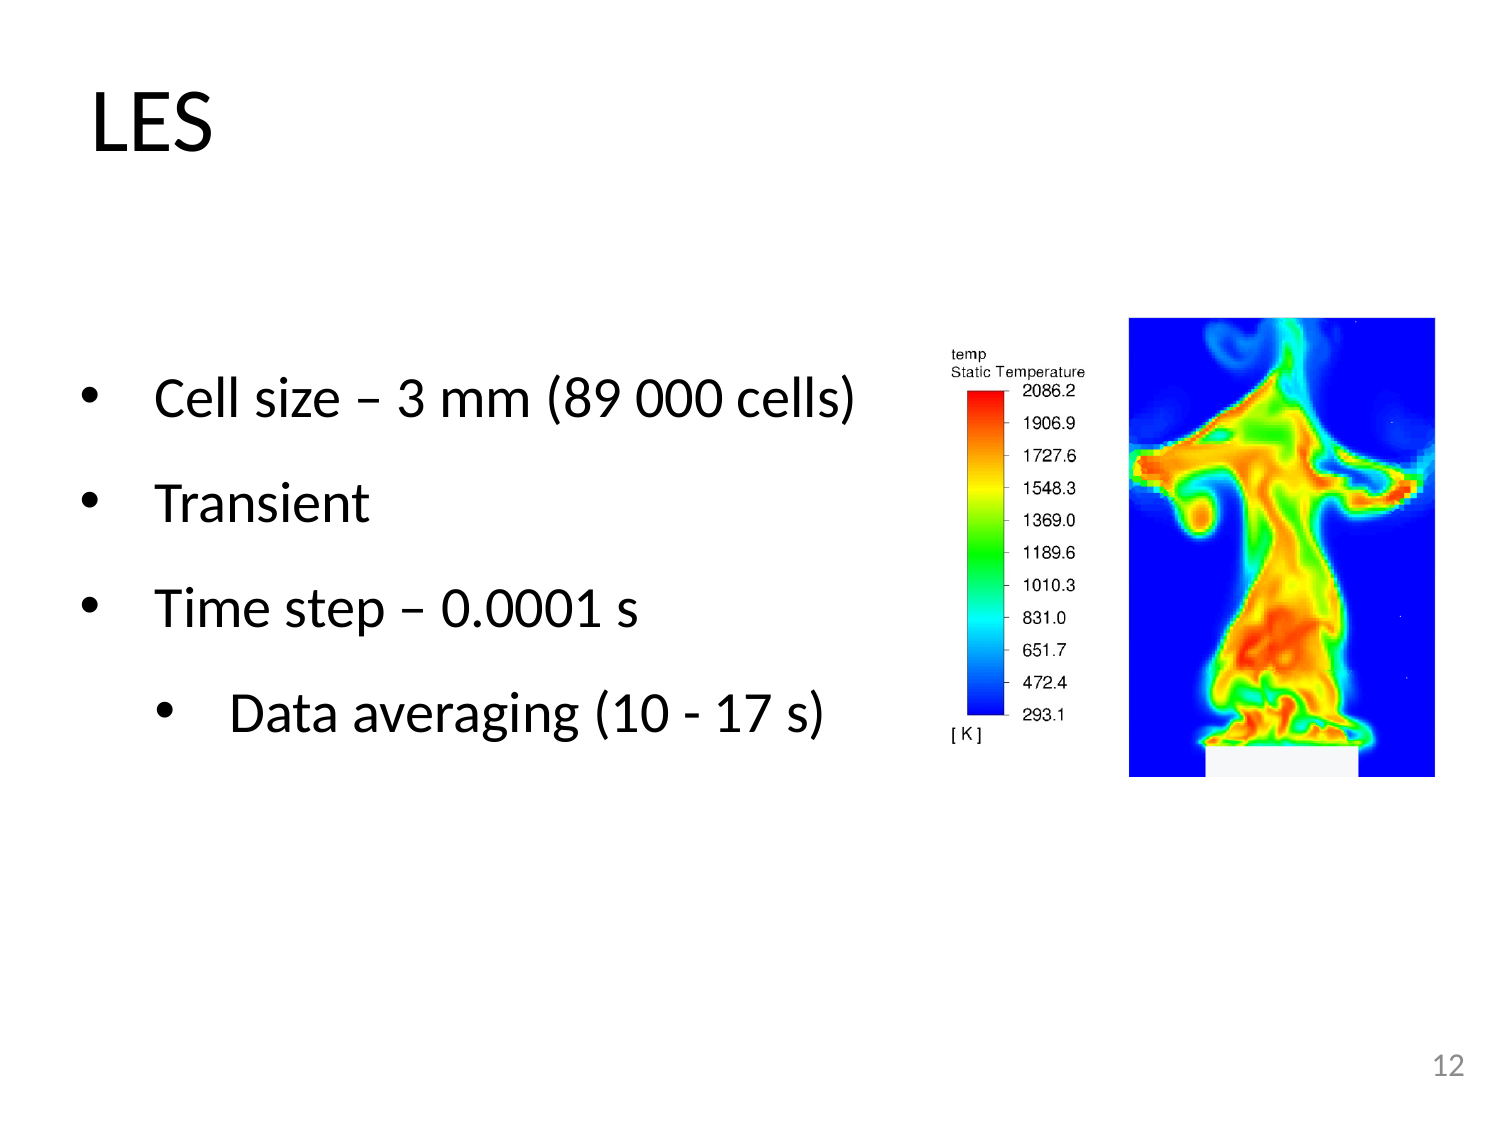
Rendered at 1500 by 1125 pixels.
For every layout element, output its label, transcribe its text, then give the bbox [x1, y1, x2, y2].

text_box LES [74, 45, 1425, 233]
slide_number 12 [1389, 1019, 1480, 1106]
picture [938, 330, 1117, 764]
picture [1127, 316, 1436, 777]
text_box Cell size – 3 mm (89 000 cells) Transient Time step – 0.0001 s Data averaging (10 - 17 s) [64, 317, 1489, 857]
